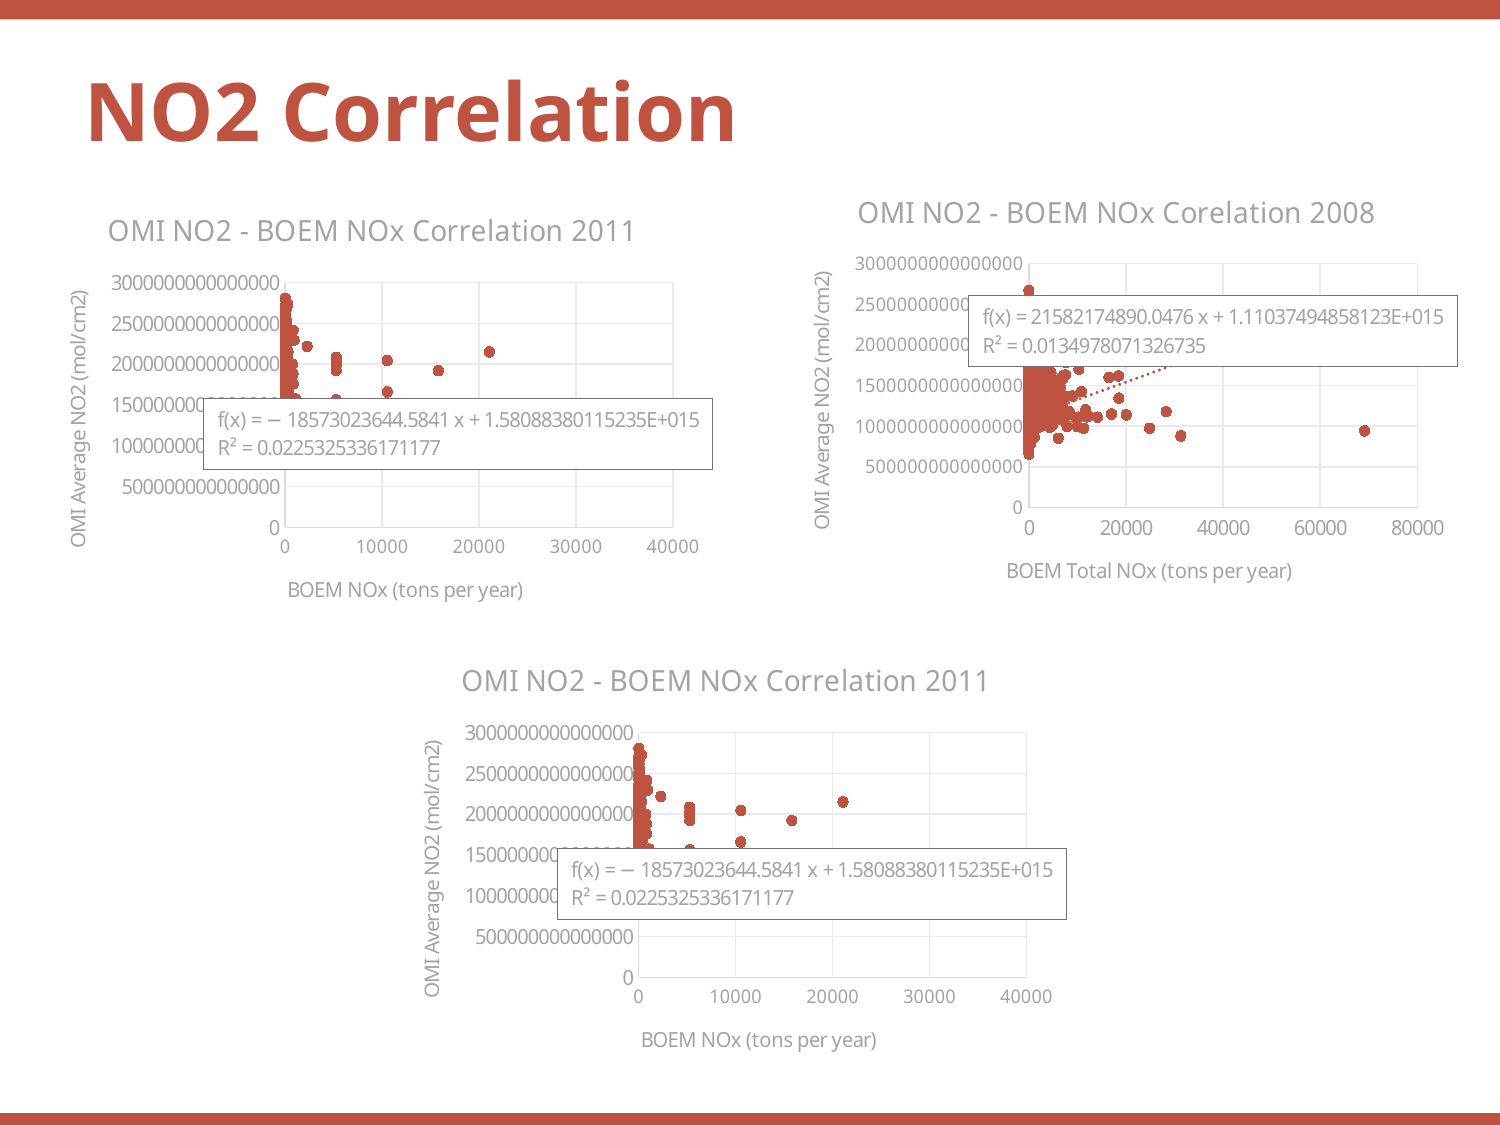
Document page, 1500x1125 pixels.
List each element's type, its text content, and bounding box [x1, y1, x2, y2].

chart [32, 184, 1094, 1085]
list NO2 Correlation [69, 63, 1144, 167]
chart [776, 166, 1484, 617]
